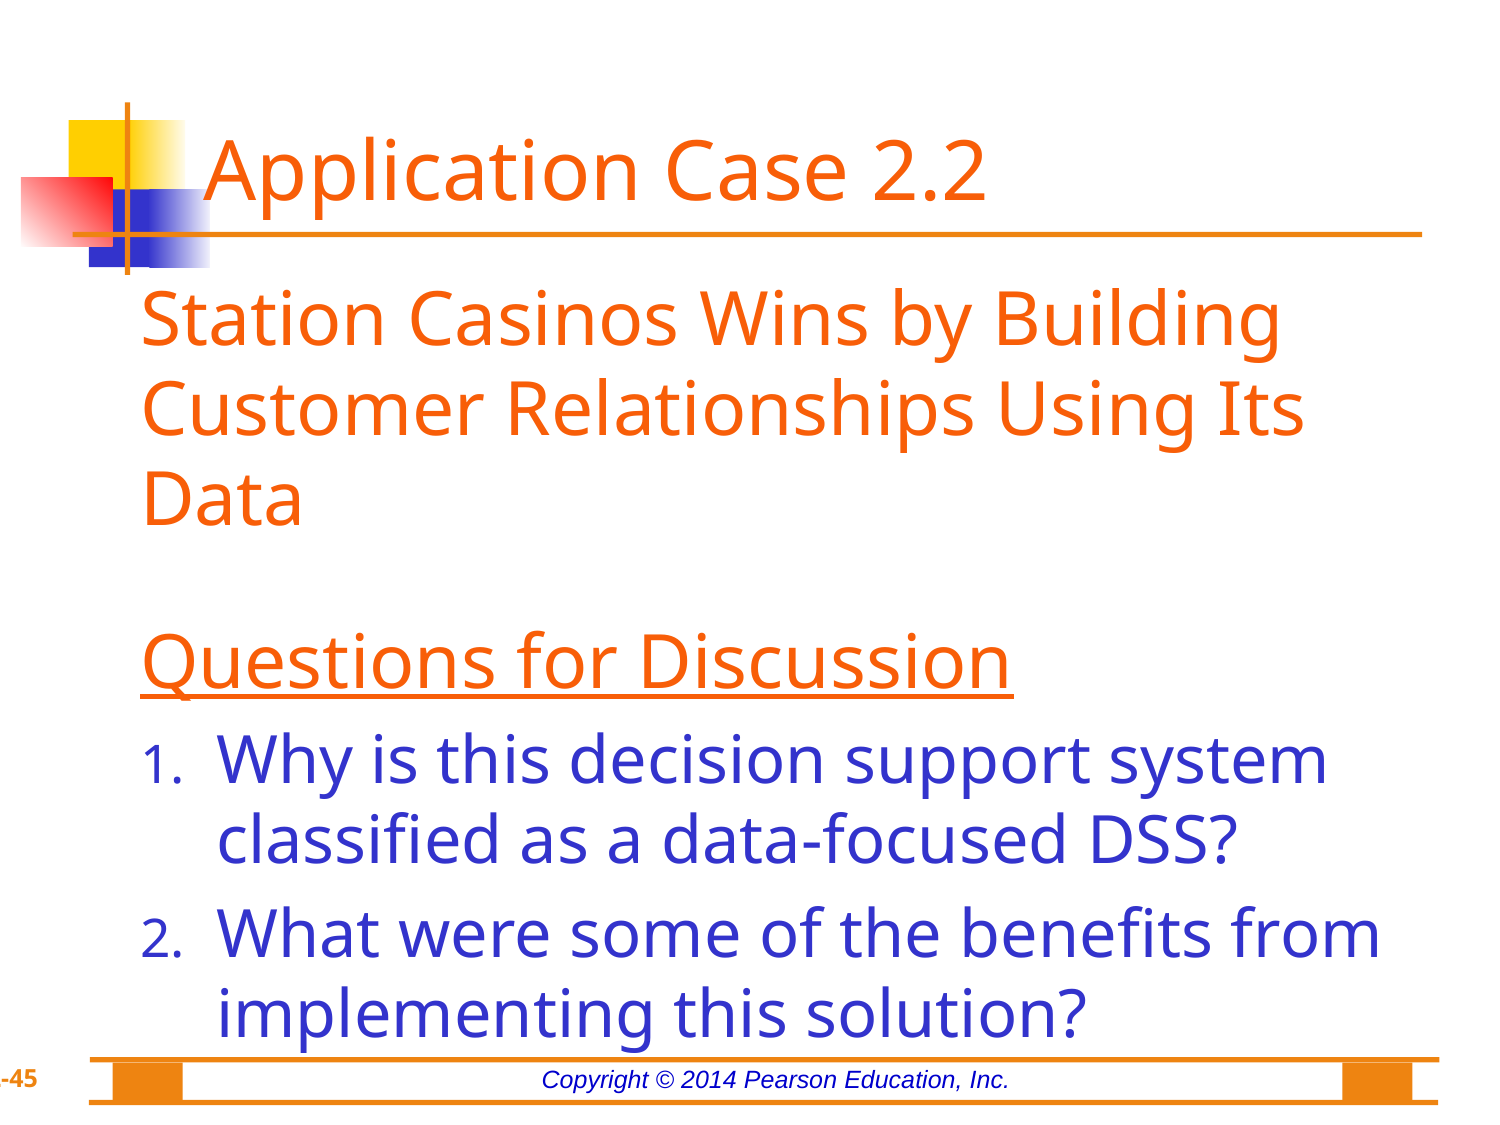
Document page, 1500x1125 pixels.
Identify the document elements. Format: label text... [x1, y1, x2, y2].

title Application Case 2.2 [188, 37, 1468, 226]
list Station Casinos Wins by Building Customer Relationships Using Its Data Questions for Discussion Why is this decision support system classified as a data-focused DSS? What were some of the benefits from implementing this solution? [124, 262, 1476, 1063]
